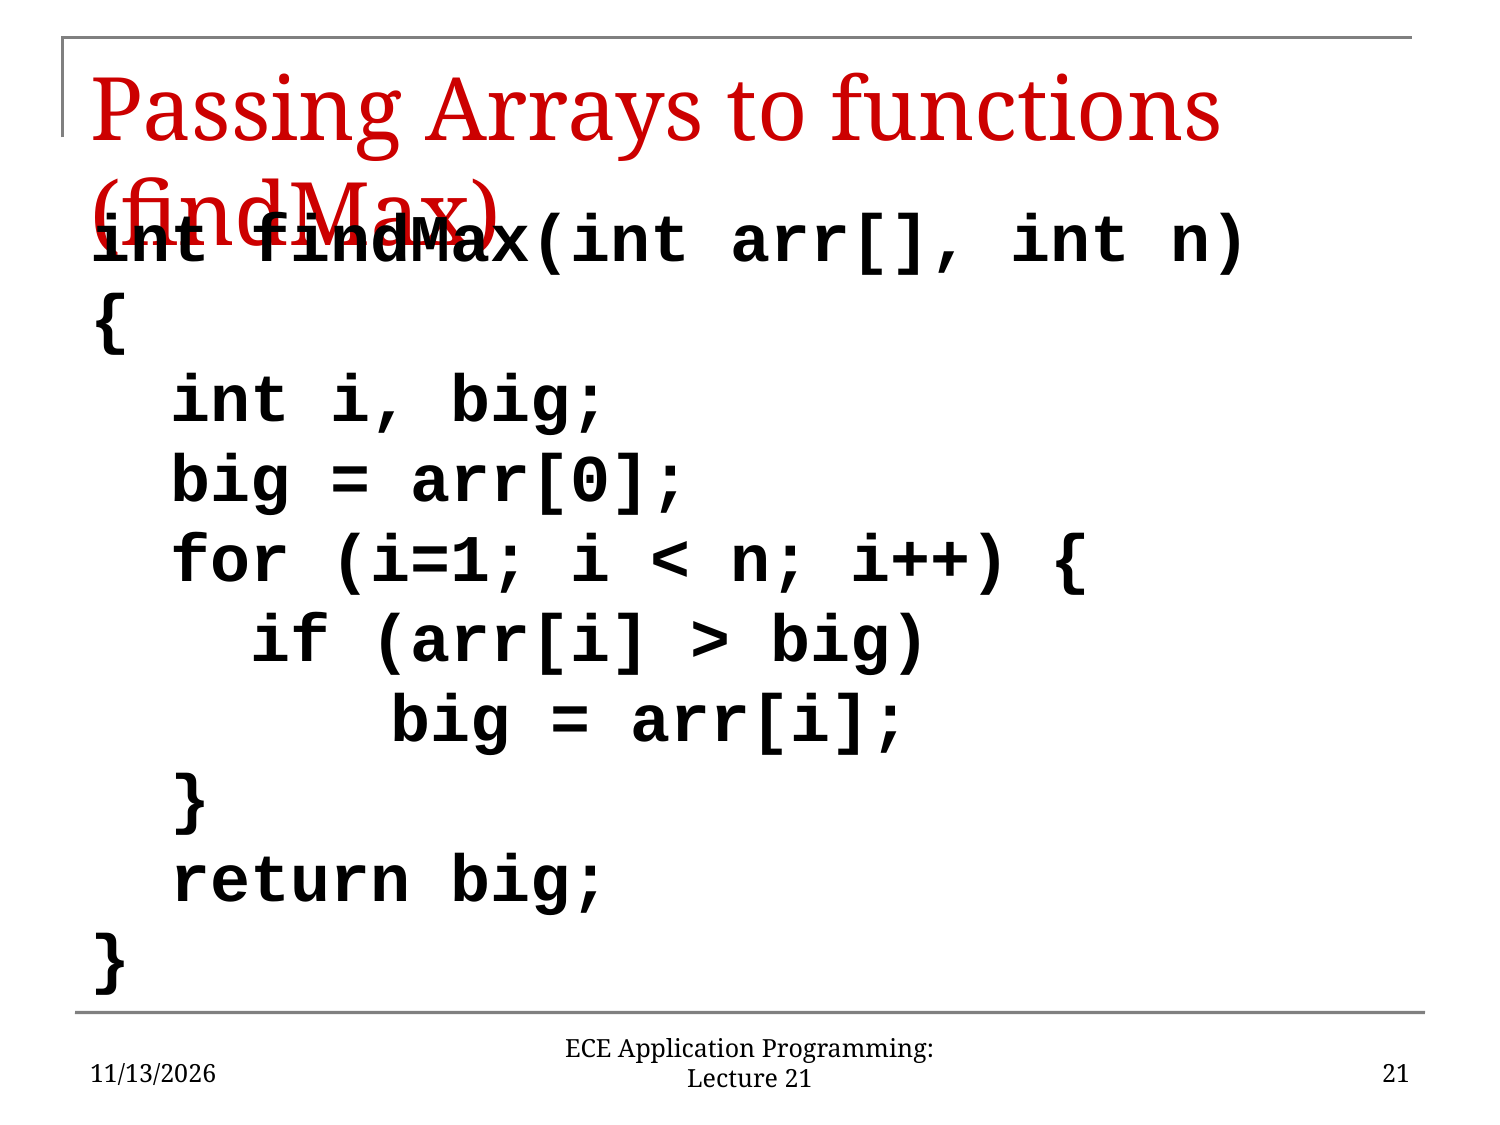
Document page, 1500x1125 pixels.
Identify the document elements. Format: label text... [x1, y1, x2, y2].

footer ECE Application Programming: Lecture 21 [512, 1024, 988, 1101]
title Passing Arrays to functions (findMax) [75, 45, 1425, 163]
slide_number 21 [1074, 1023, 1426, 1100]
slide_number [74, 1023, 426, 1100]
list int findMax(int arr[], int n) { int i, big; big = arr[0]; for (i=1; i < n; i++) { if (arr[i] > big) big = arr[i]; } return big; } [75, 187, 1425, 1006]
